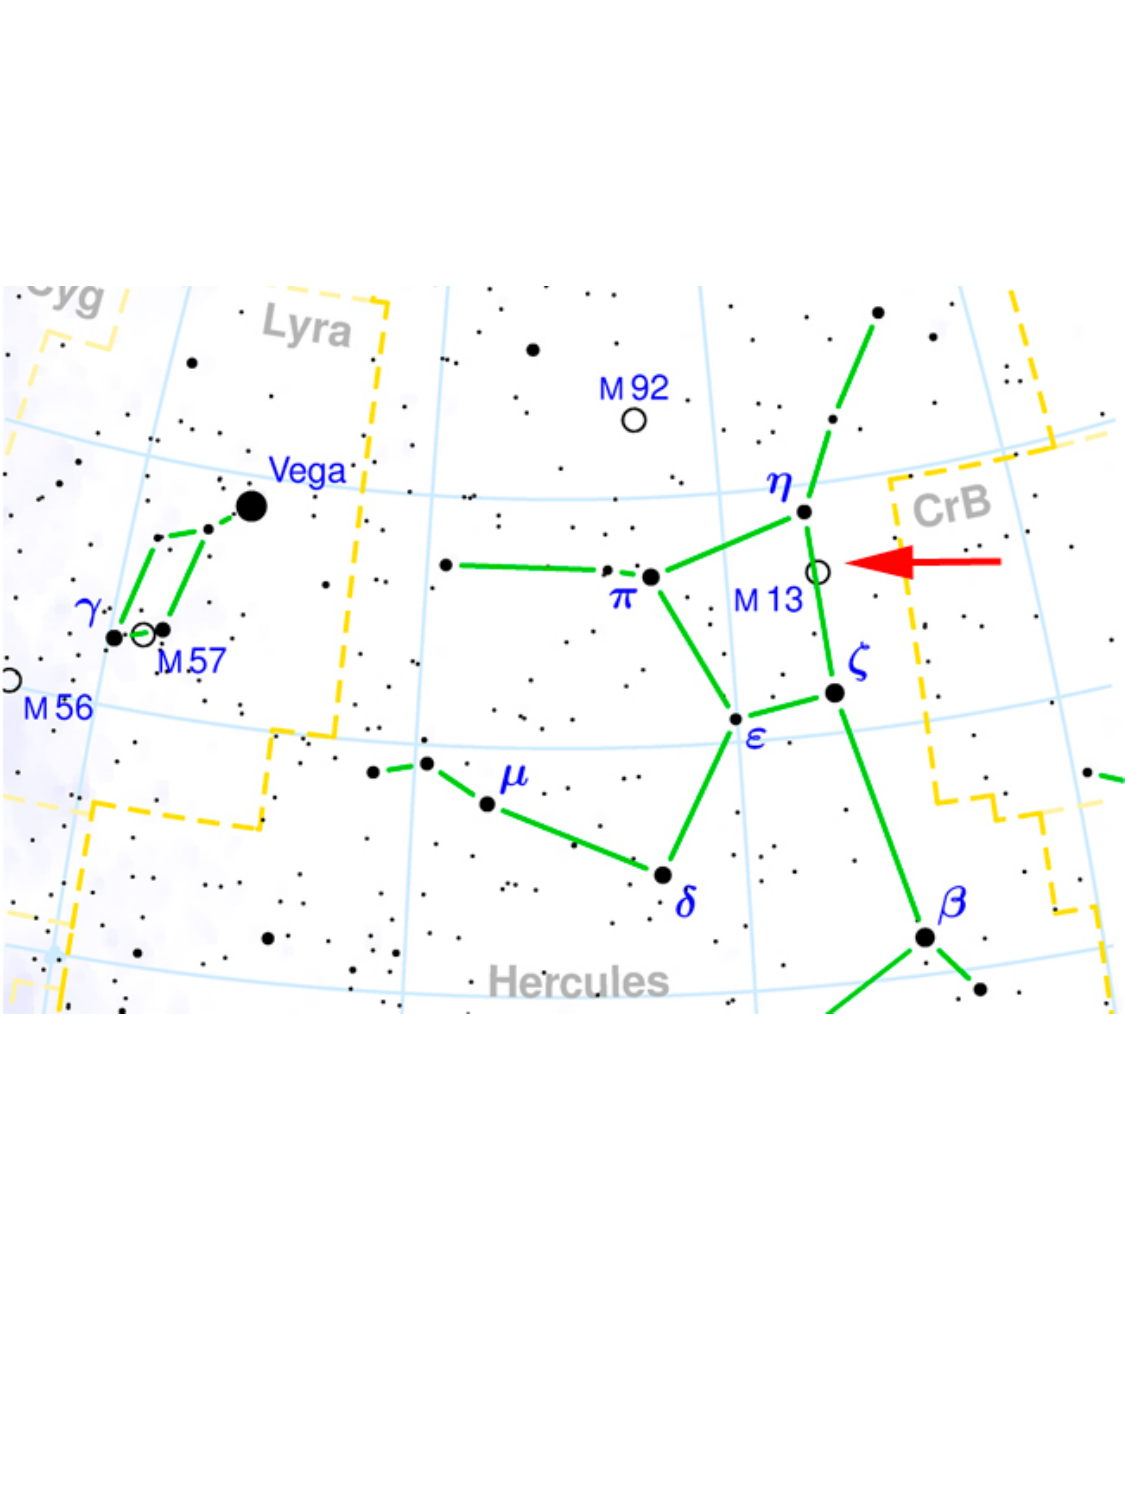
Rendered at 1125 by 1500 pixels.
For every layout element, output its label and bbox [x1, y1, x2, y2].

picture [2, 285, 1125, 1014]
